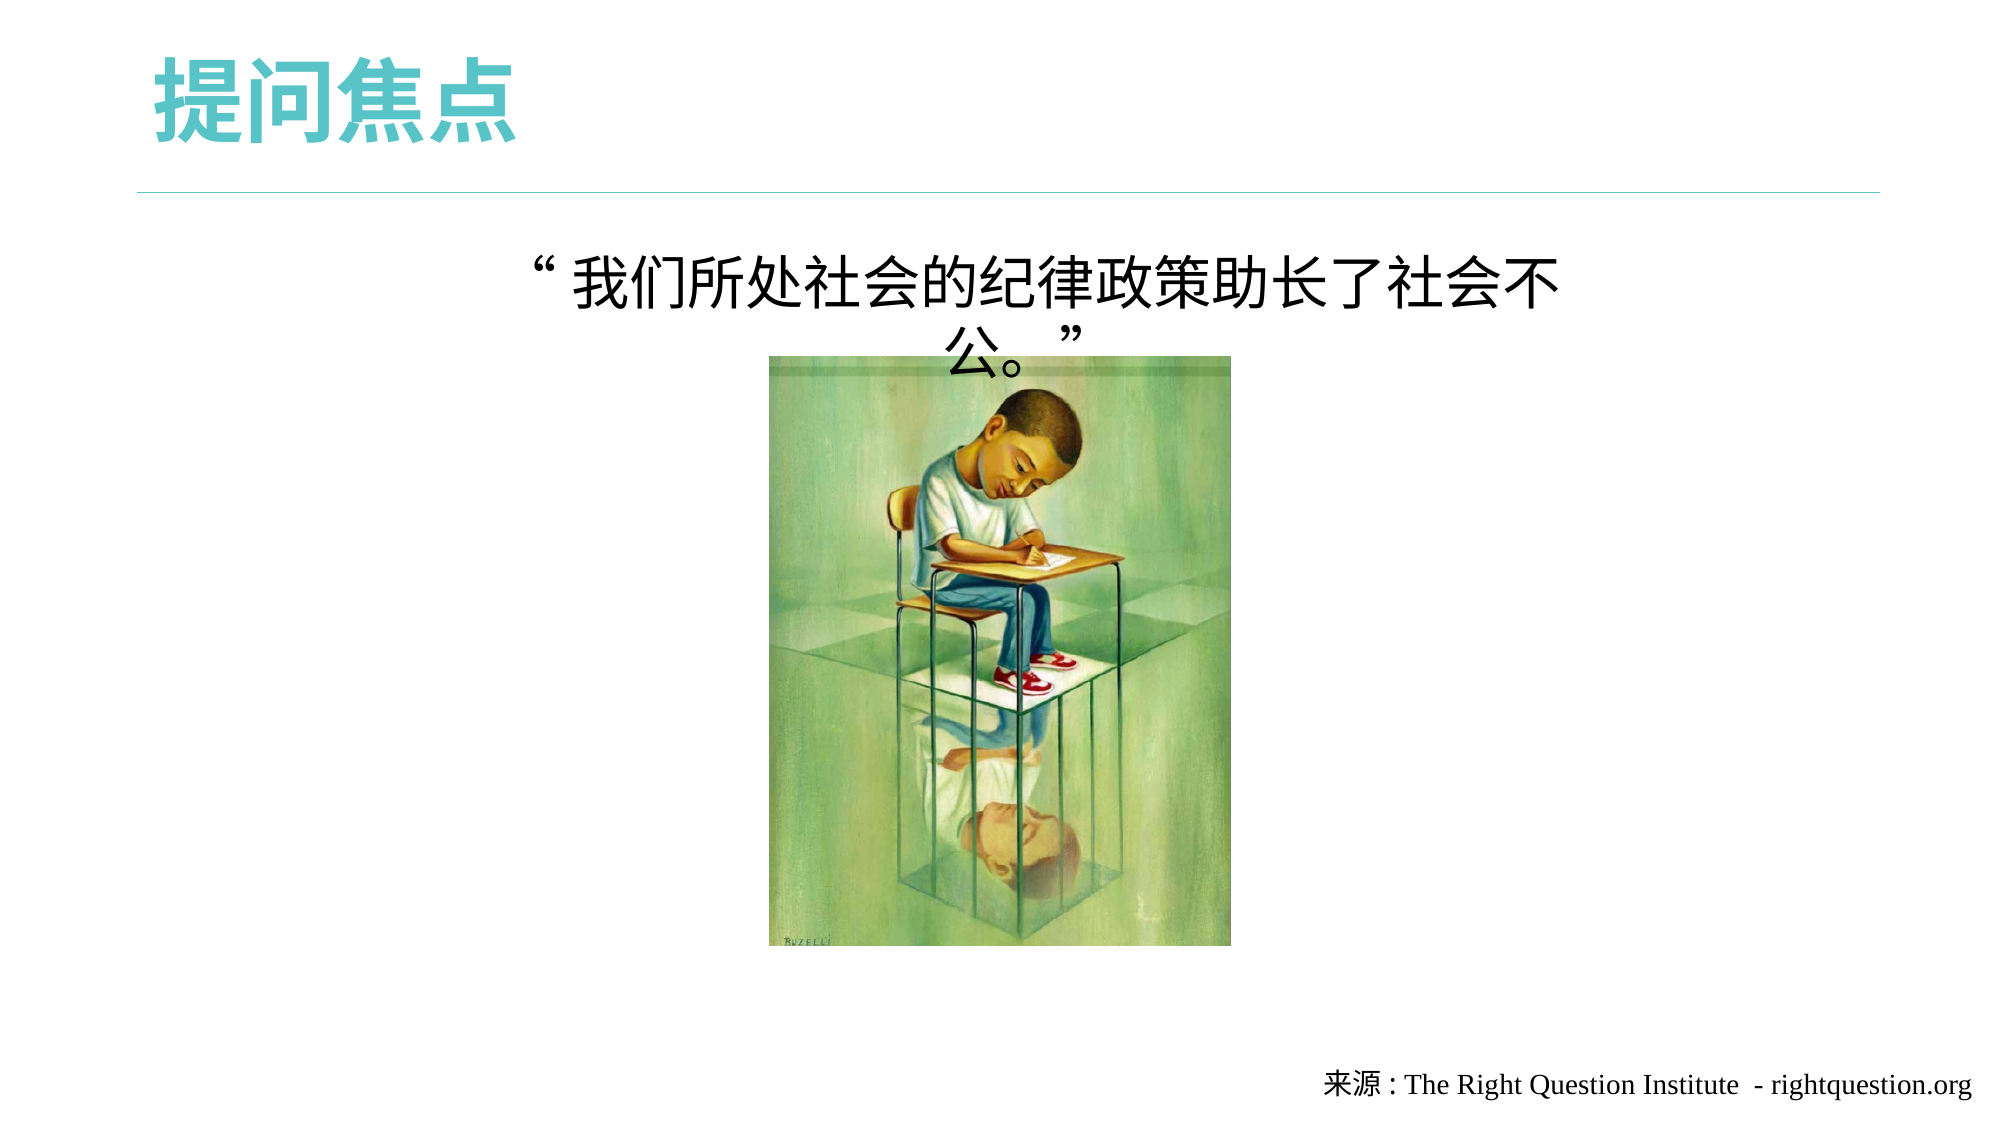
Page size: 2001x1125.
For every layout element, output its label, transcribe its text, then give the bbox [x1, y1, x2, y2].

title 提问焦点 [137, 48, 1863, 266]
picture [768, 356, 1231, 946]
text_box “我们所处社会的纪律政策助长了社会不公。” [403, 238, 1656, 394]
